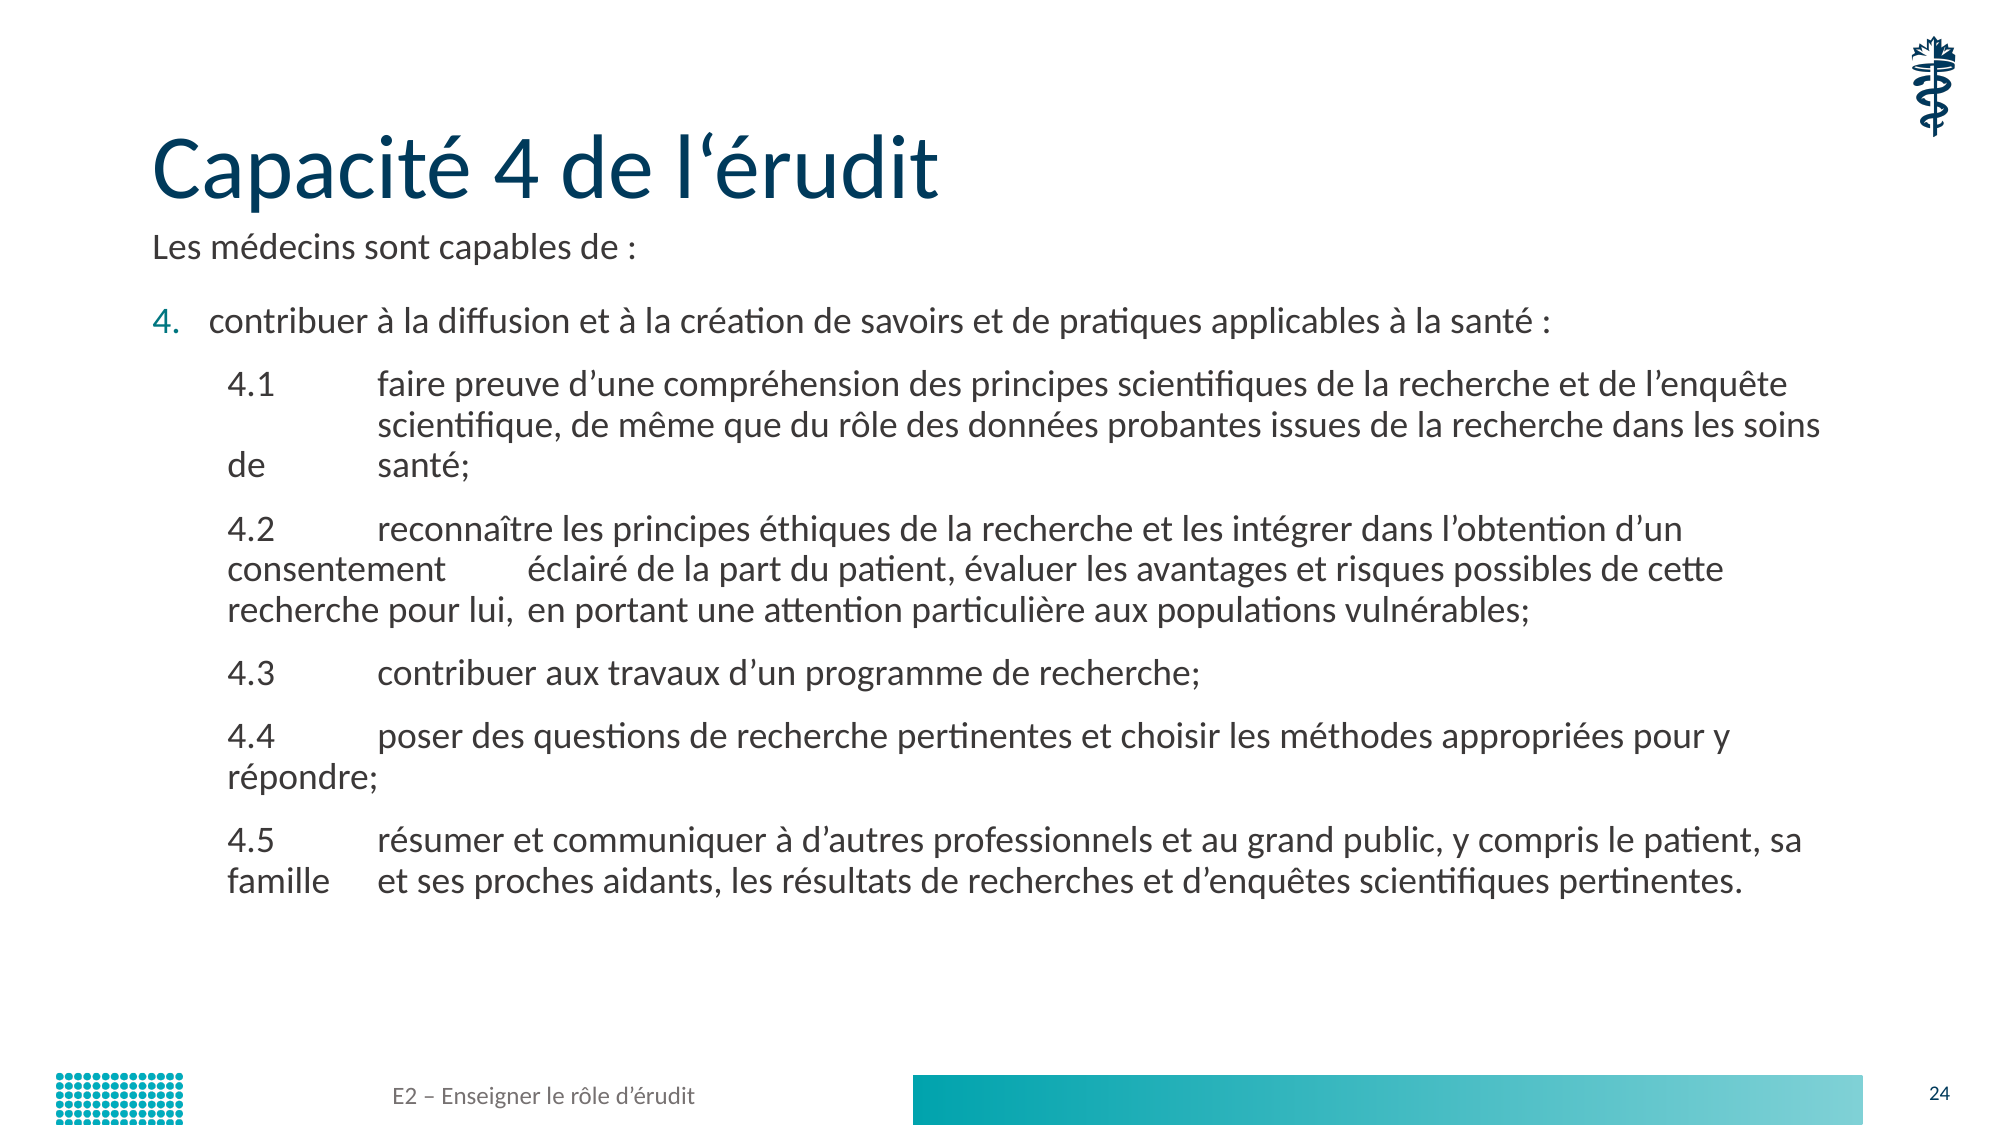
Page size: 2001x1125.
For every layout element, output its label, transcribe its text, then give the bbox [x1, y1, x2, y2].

title Capacité 4 de l‘érudit [137, 59, 1863, 219]
footer E2 – Enseigner le rôle d’érudit [211, 1071, 877, 1124]
list Les médecins sont capables de : contribuer à la diffusion et à la création de savoirs et de pratiques applicables à la santé : 4.1 faire preuve d’une compréhension des principes scientifiques de la recherche et de l’enquête scientifique, de même que du rôle des données probantes issues de la recherche dans les soins de santé; 4.2 reconnaître les principes éthiques de la recherche et les intégrer dans l’obtention d’un consentement éclairé de la part du patient, évaluer les avantages et risques possibles de cette recherche pour lui, en portant une attention particulière aux populations vulnérables; 4.3 contribuer aux travaux d’un programme de recherche; 4.4 poser des questions de recherche pertinentes et choisir les méthodes appropriées pour y répondre; 4.5 résumer et communiquer à d’autres professionnels et au grand public, y compris le patient, sa famille et ses proches aidants, les résultats de recherches et d’enquêtes scientifiques pertinentes. [137, 219, 1863, 1023]
picture [52, 1071, 186, 1125]
slide_number 24 [1862, 1071, 1966, 1124]
picture [1899, 24, 1968, 149]
